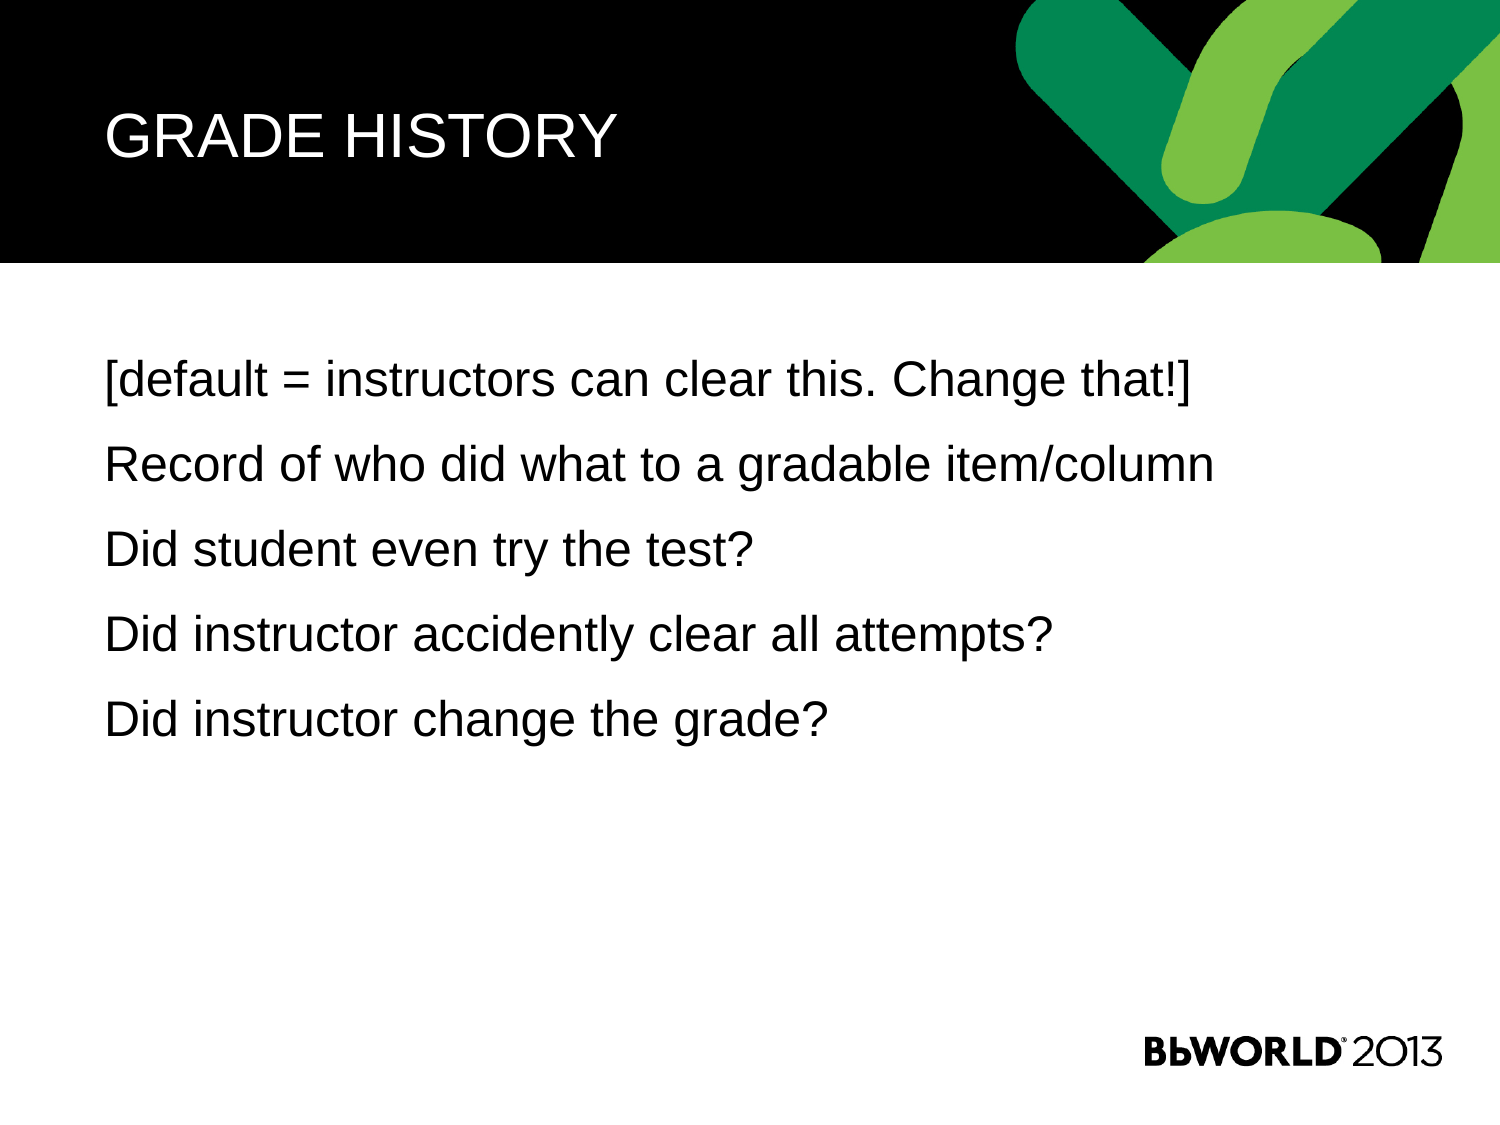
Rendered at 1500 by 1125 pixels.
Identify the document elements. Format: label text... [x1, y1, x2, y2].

title Grade History [104, 95, 903, 236]
picture [0, 0, 1500, 1125]
list [default = instructors can clear this. Change that!] Record of who did what to a gradable item/column Did student even try the test? Did instructor accidently clear all attempts? Did instructor change the grade? [104, 338, 1313, 985]
